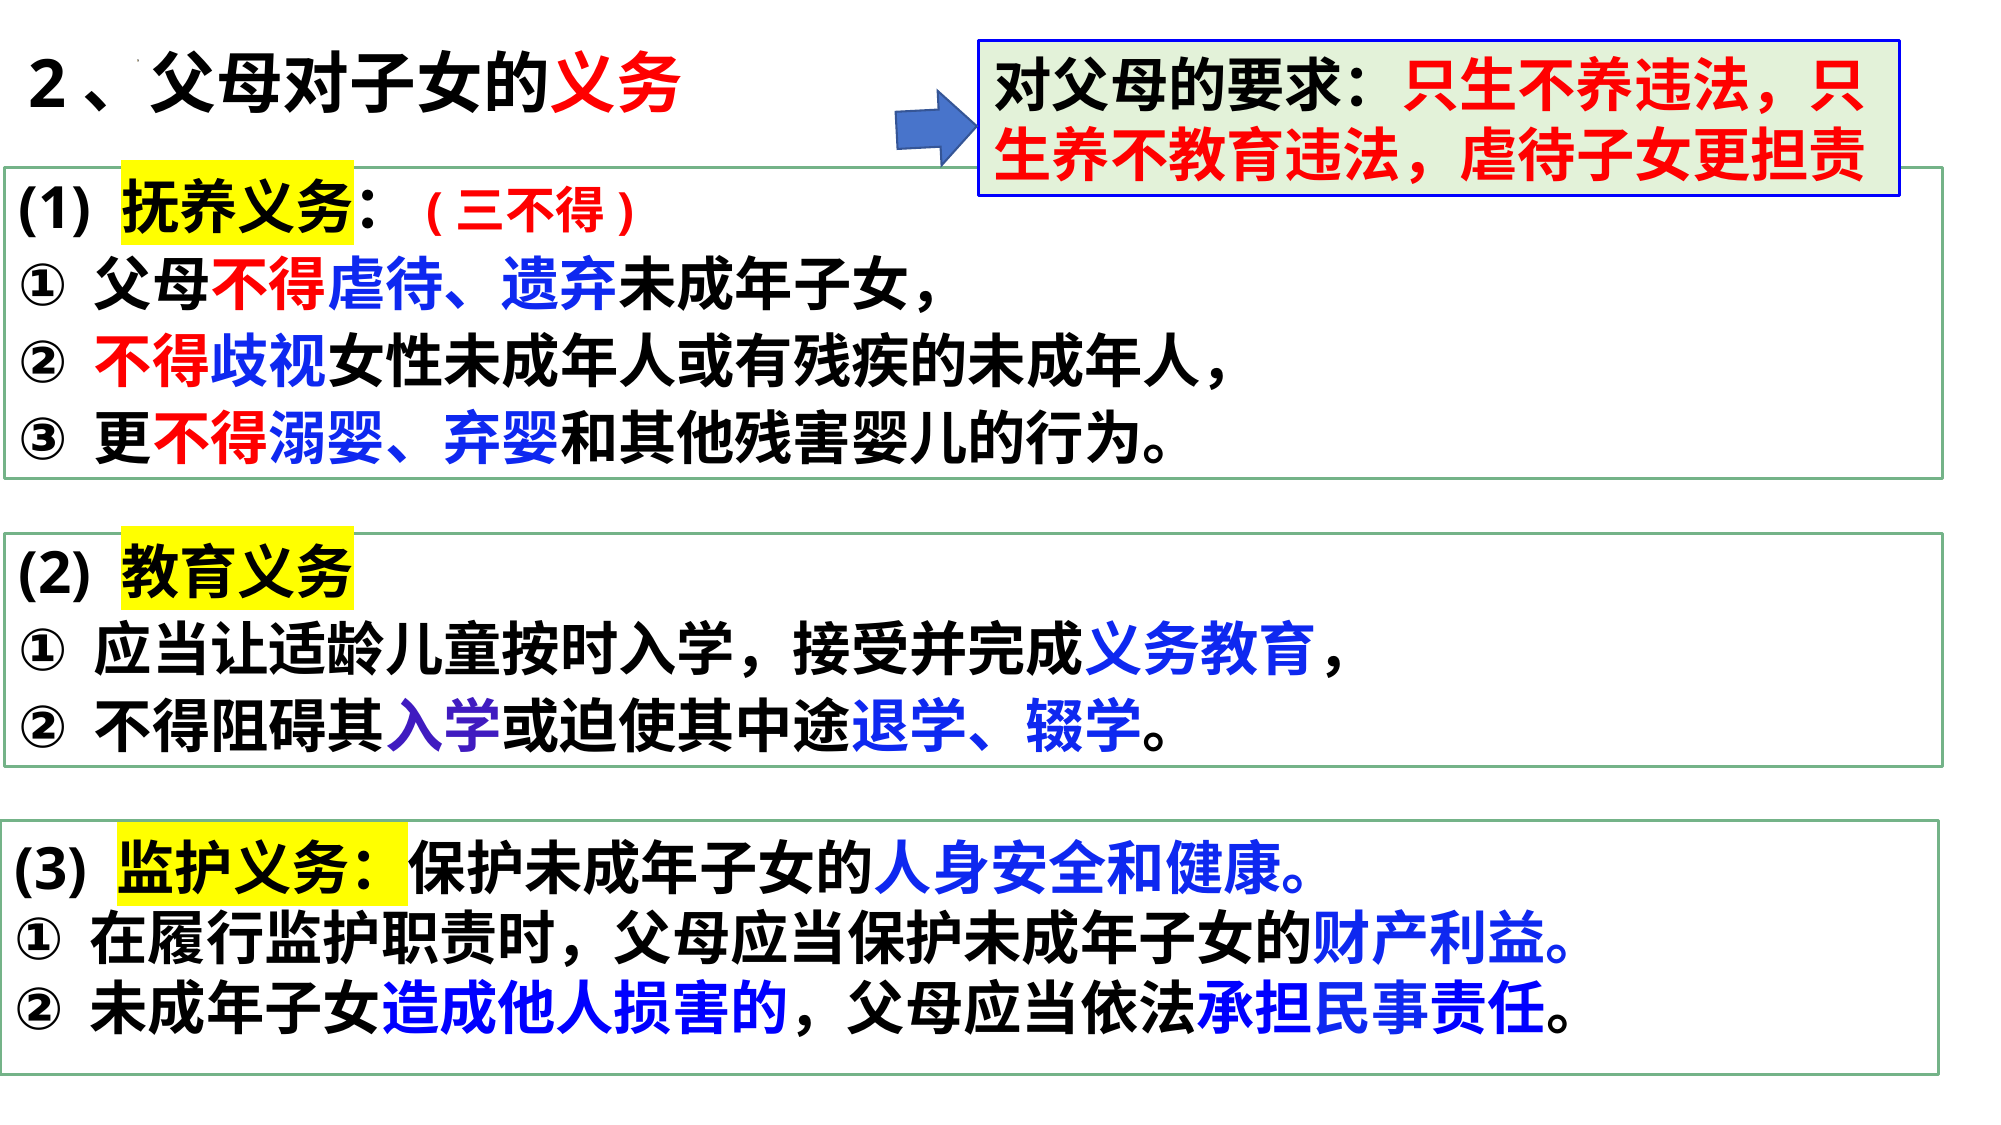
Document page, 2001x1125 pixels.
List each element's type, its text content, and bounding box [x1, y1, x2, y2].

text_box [896, 40, 1900, 198]
text_box (1) 抚养义务：(三不得) 父母不得虐待、遗弃未成年子女， 不得歧视女性未成年人或有残疾的未成年人， 更不得溺婴、弃婴和其他残害婴儿的行为。 [4, 167, 1943, 479]
text_box (2) 教育义务 应当让适龄儿童按时入学，接受并完成义务教育， 不得阻碍其入学或迫使其中途退学、辍学。 [4, 533, 1943, 767]
text_box (3) 监护义务：保护未成年子女的人身安全和健康。 在履行监护职责时，父母应当保护未成年子女的财产利益。 未成年子女造成他人损害的，父母应当依法承担民事责任。 [0, 820, 1939, 1075]
text_box 2、父母对子女的义务 [13, 40, 896, 129]
